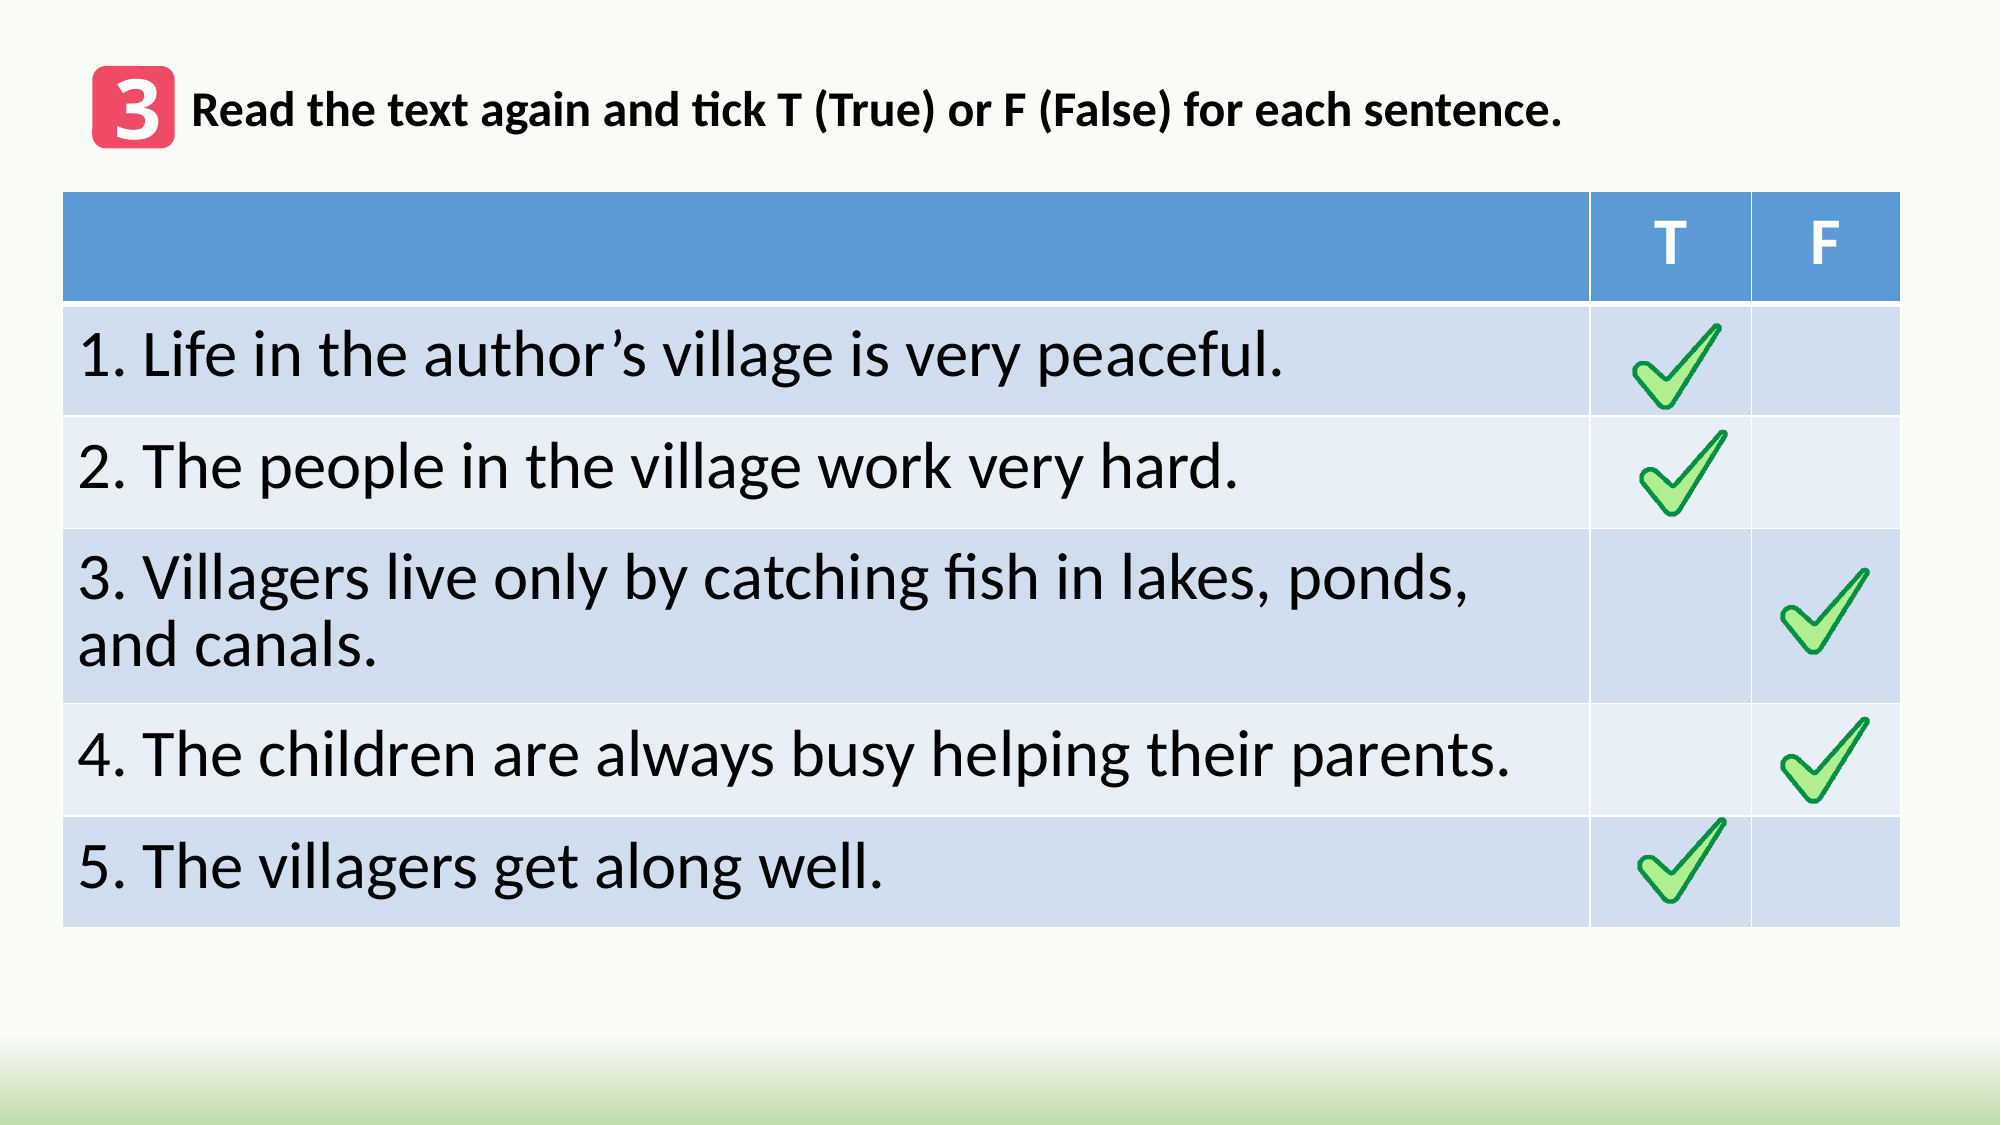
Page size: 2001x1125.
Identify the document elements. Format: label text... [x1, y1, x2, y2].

picture [1626, 315, 1728, 417]
table_cell [1752, 704, 1900, 815]
table_header F [1752, 192, 1900, 301]
table_cell 3. Villagers live only by catching fish in lakes, ponds, and canals. [63, 529, 1589, 703]
table_cell 2. The people in the village work very hard. [63, 417, 1589, 528]
table_cell [1752, 307, 1900, 415]
table_header T [1591, 192, 1751, 301]
text_box Read the text again and tick T (True) or F (False) for each sentence. [176, 69, 1613, 144]
text_box 3 [99, 48, 165, 164]
table_cell [1591, 704, 1751, 815]
table_cell [1591, 817, 1751, 927]
table_cell 4. The children are always busy helping their parents. [63, 704, 1589, 815]
table_header [63, 192, 1589, 301]
table_cell [1752, 417, 1900, 528]
picture [1774, 708, 1876, 810]
table_cell 5. The villagers get along well. [63, 817, 1589, 927]
text_box [165, 65, 176, 149]
table_cell [1591, 307, 1751, 415]
table_cell [1752, 529, 1900, 703]
table_cell [1591, 529, 1751, 703]
picture [1774, 559, 1876, 661]
picture [1631, 809, 1733, 910]
table_cell [1591, 417, 1751, 528]
text_box [91, 66, 99, 148]
table_cell 1. Life in the author’s village is very peaceful. [63, 307, 1589, 415]
table_cell [1752, 817, 1900, 927]
picture [1633, 421, 1734, 523]
